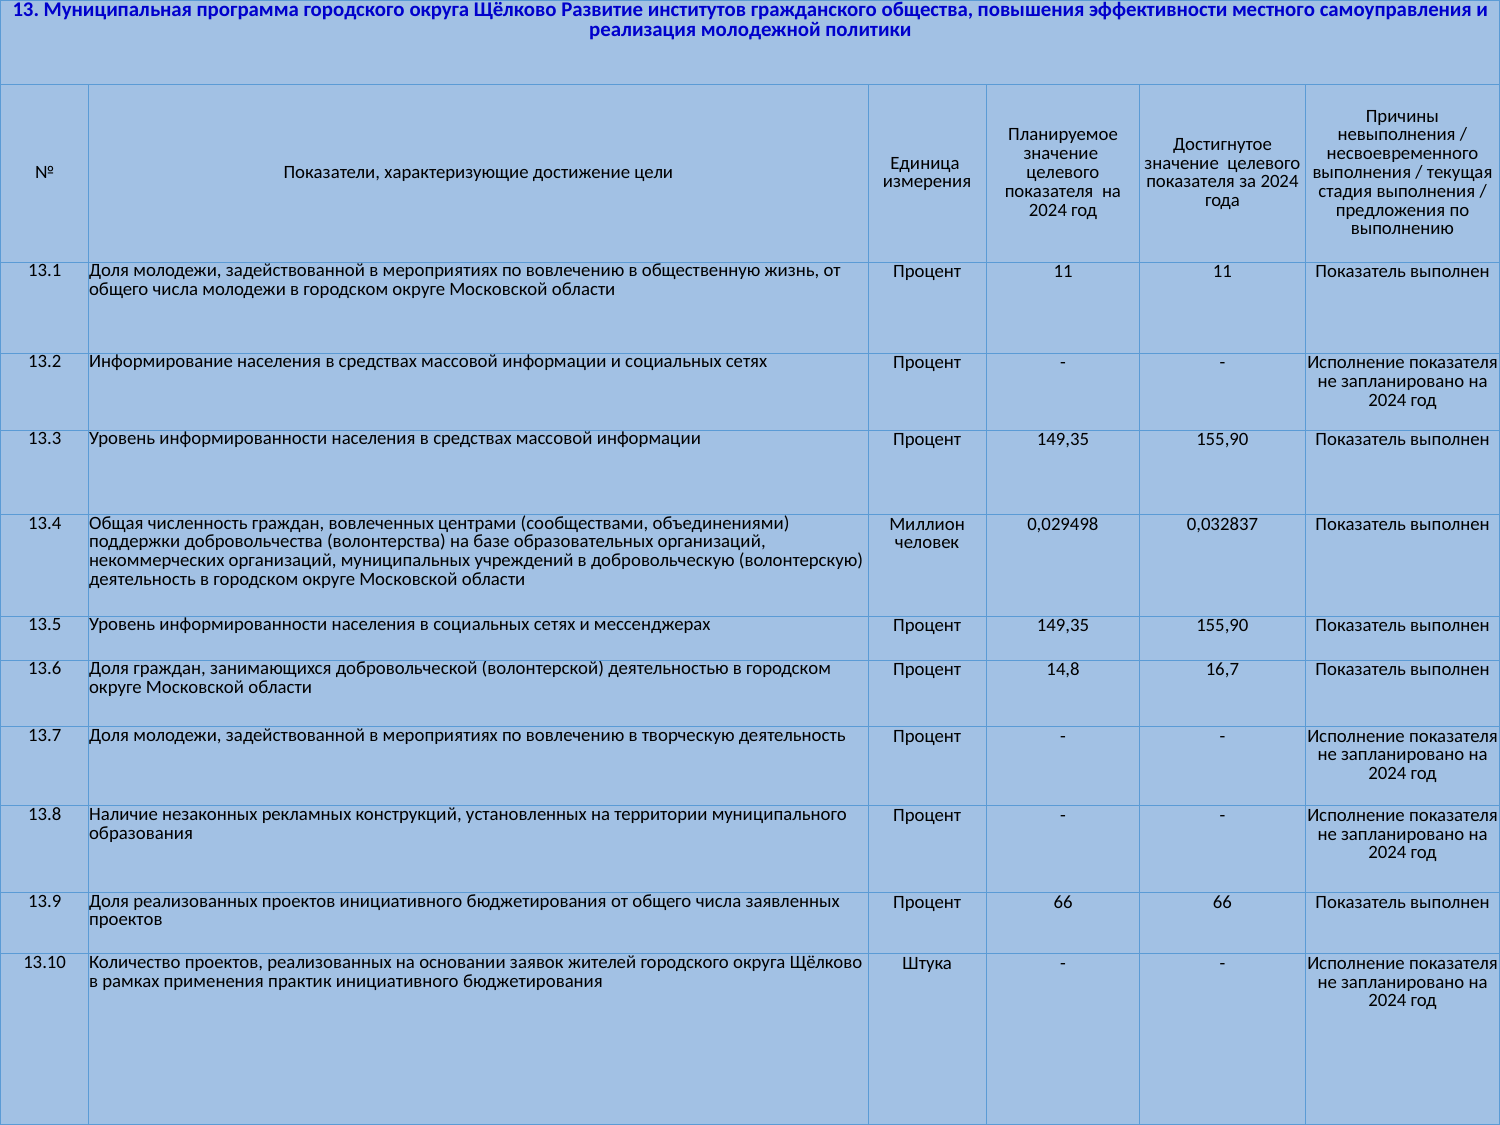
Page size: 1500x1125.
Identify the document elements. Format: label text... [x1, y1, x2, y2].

table_cell Исполнение показателя не запланировано на 2024 год [1306, 806, 1499, 892]
table_cell 149,35 [987, 431, 1139, 514]
table_cell Планируемое значение целевого показателя на 2024 год [987, 85, 1139, 262]
table_cell 13.6 [1, 661, 88, 726]
table_cell Процент [869, 727, 986, 805]
table_cell Показатель выполнен [1306, 617, 1499, 660]
table_cell Единица измерения [869, 85, 986, 262]
table_cell Информирование населения в средствах массовой информации и социальных сетях [89, 354, 868, 430]
table_cell Процент [869, 263, 986, 353]
table_cell 13.4 [1, 515, 88, 616]
table_cell - [987, 954, 1139, 1124]
table_cell - [1140, 354, 1305, 430]
table_cell Доля молодежи, задействованной в мероприятиях по вовлечению в творческую деятельность [89, 727, 868, 805]
table_cell 155,90 [1140, 617, 1305, 660]
table_cell 13.10 [1, 954, 88, 1124]
table_cell Доля реализованных проектов инициативного бюджетирования от общего числа заявленных проектов [89, 893, 868, 953]
table_cell Достигнутое значение целевого показателя за 2024 года [1140, 85, 1305, 262]
table_cell Показатель выполнен [1306, 515, 1499, 616]
table_cell 13.5 [1, 617, 88, 660]
table_cell Процент [869, 431, 986, 514]
table_header 13. Муниципальная программа городского округа Щёлково Развитие институтов гражданского общества, повышения эффективности местного самоуправления и реализация молодежной политики [1, 1, 1499, 84]
table_cell Количество проектов, реализованных на основании заявок жителей городского округа Щёлково в рамках применения практик инициативного бюджетирования [89, 954, 868, 1124]
table_cell - [987, 354, 1139, 430]
table_cell Доля молодежи, задействованной в мероприятиях по вовлечению в общественную жизнь, от общего числа молодежи в городском округе Московской области [89, 263, 868, 353]
table_cell 66 [1140, 893, 1305, 953]
table_cell № [1, 85, 88, 262]
table_cell 13.8 [1, 806, 88, 892]
table_cell Показатели, характеризующие достижение цели [89, 85, 868, 262]
table_cell 13.3 [1, 431, 88, 514]
table_cell Процент [869, 806, 986, 892]
table_cell Доля граждан, занимающихся добровольческой (волонтерской) деятельностью в городском округе Московской области [89, 661, 868, 726]
table_cell 14,8 [987, 661, 1139, 726]
table_cell 13.1 [1, 263, 88, 353]
table_cell Процент [869, 354, 986, 430]
table_cell 155,90 [1140, 431, 1305, 514]
table_cell Исполнение показателя не запланировано на 2024 год [1306, 727, 1499, 805]
table_cell Показатель выполнен [1306, 893, 1499, 953]
table_cell Процент [869, 893, 986, 953]
table_cell - [1140, 806, 1305, 892]
table_cell 16,7 [1140, 661, 1305, 726]
table_cell 13.7 [1, 727, 88, 805]
table_cell Штука [869, 954, 986, 1124]
table_cell 149,35 [987, 617, 1139, 660]
table_cell Исполнение показателя не запланировано на 2024 год [1306, 954, 1499, 1124]
table_cell Показатель выполнен [1306, 263, 1499, 353]
table_cell Показатель выполнен [1306, 661, 1499, 726]
table_cell 11 [987, 263, 1139, 353]
table_cell Общая численность граждан, вовлеченных центрами (сообществами, объединениями) поддержки добровольчества (волонтерства) на базе образовательных организаций, некоммерческих организаций, муниципальных учреждений в добровольческую (волонтерскую) деятельность в городском округе Московской области [89, 515, 868, 616]
table_cell 0,032837 [1140, 515, 1305, 616]
table_cell Процент [869, 617, 986, 660]
table_cell Причины невыполнения / несвоевременного выполнения / текущая стадия выполнения / предложения по выполнению [1306, 85, 1499, 262]
table_cell Наличие незаконных рекламных конструкций, установленных на территории муниципального образования [89, 806, 868, 892]
table_cell - [1140, 727, 1305, 805]
table_cell Исполнение показателя не запланировано на 2024 год [1306, 354, 1499, 430]
table_cell Уровень информированности населения в социальных сетях и мессенджерах [89, 617, 868, 660]
table_cell Показатель выполнен [1306, 431, 1499, 514]
table_cell Процент [869, 661, 986, 726]
table_cell 13.9 [1, 893, 88, 953]
table_cell Уровень информированности населения в средствах массовой информации [89, 431, 868, 514]
table_cell Миллион человек [869, 515, 986, 616]
table_cell 13.2 [1, 354, 88, 430]
table_cell - [987, 727, 1139, 805]
table_cell 0,029498 [987, 515, 1139, 616]
table_cell - [987, 806, 1139, 892]
table_cell - [1140, 954, 1305, 1124]
table_cell 11 [1140, 263, 1305, 353]
table_cell 66 [987, 893, 1139, 953]
